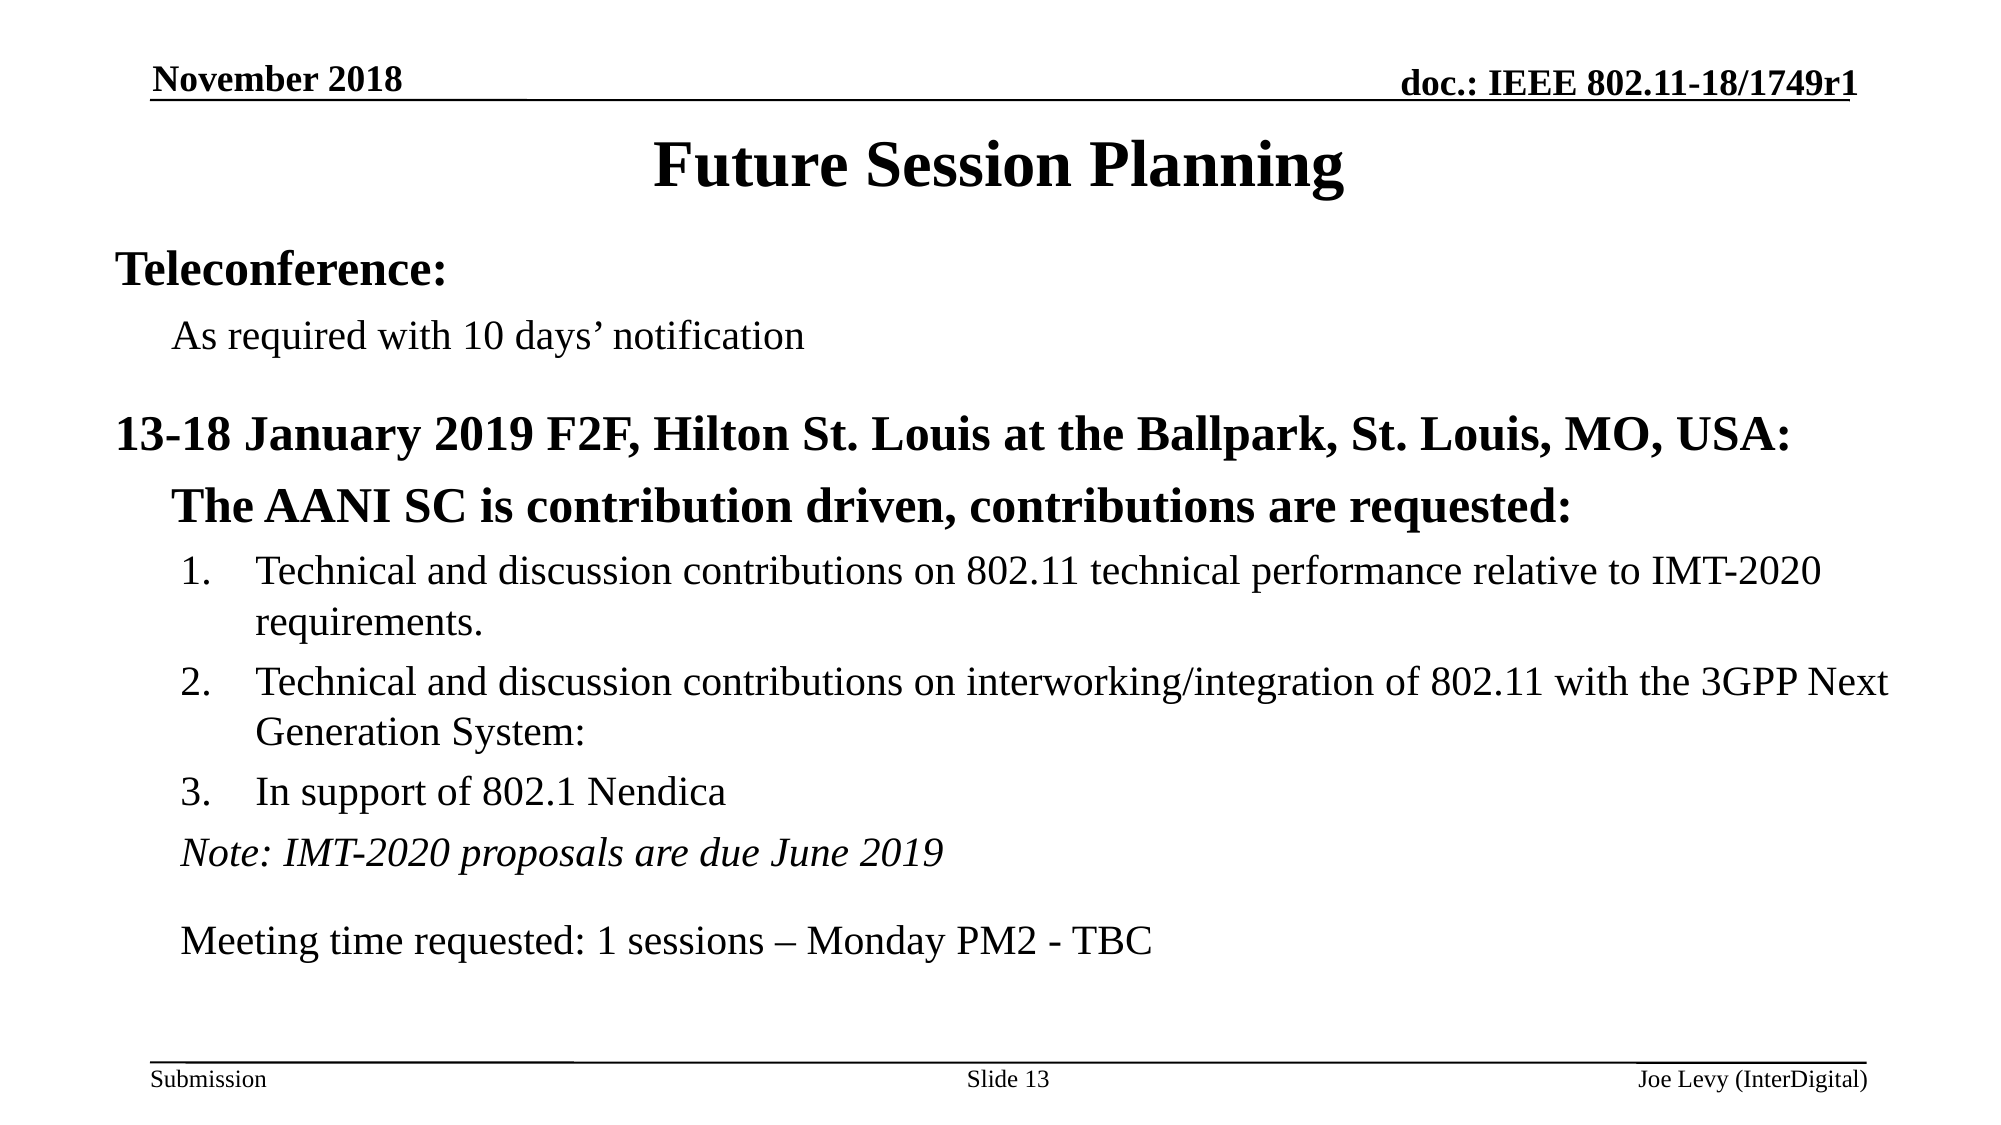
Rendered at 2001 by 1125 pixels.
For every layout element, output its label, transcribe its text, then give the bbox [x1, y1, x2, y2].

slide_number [152, 54, 563, 100]
slide_number Slide 13 [950, 1065, 1067, 1123]
text_box Teleconference: As required with 10 days’ notification 13-18 January 2019 F2F, Hilton St. Louis at the Ballpark, St. Louis, MO, USA: The AANI SC is contribution driven, contributions are requested: Technical and discussion contributions on 802.11 technical performance relative to IMT-2020 requirements. Technical and discussion contributions on interworking/integration of 802.11 with the 3GPP Next Generation System: In support of 802.1 Nendica Note: IMT-2020 proposals are due June 2019 Meeting time requested: 1 sessions – Monday PM2 - TBC [100, 227, 1916, 1065]
text_box Future Session Planning [362, 112, 1638, 213]
footer Joe Levy (InterDigital) [1171, 1065, 1869, 1093]
